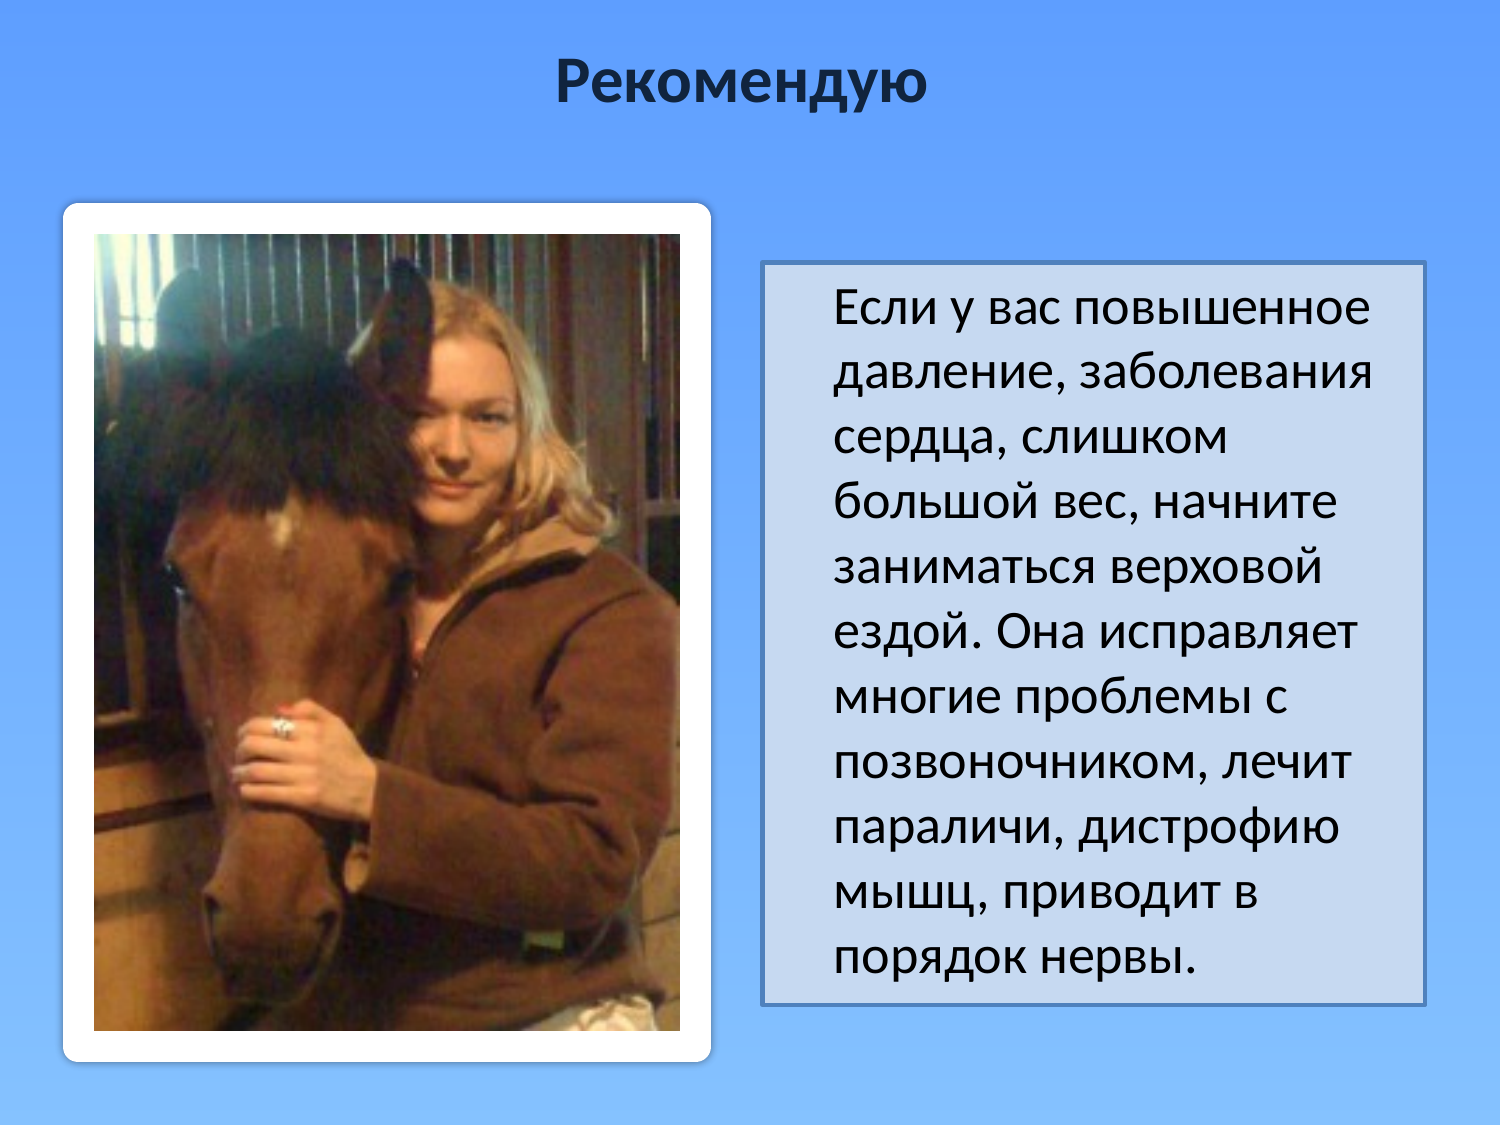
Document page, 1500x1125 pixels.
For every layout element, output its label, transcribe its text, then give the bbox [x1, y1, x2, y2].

list Если у вас повышенное давление, заболевания сердца, слишком большой вес, начните заниматься верховой ездой. Она исправляет многие проблемы с позвоночником, лечит параличи, дистрофию мышц, приводит в порядок нервы. [760, 260, 1427, 1007]
title Рекомендую [75, 23, 1425, 129]
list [93, 234, 680, 1032]
